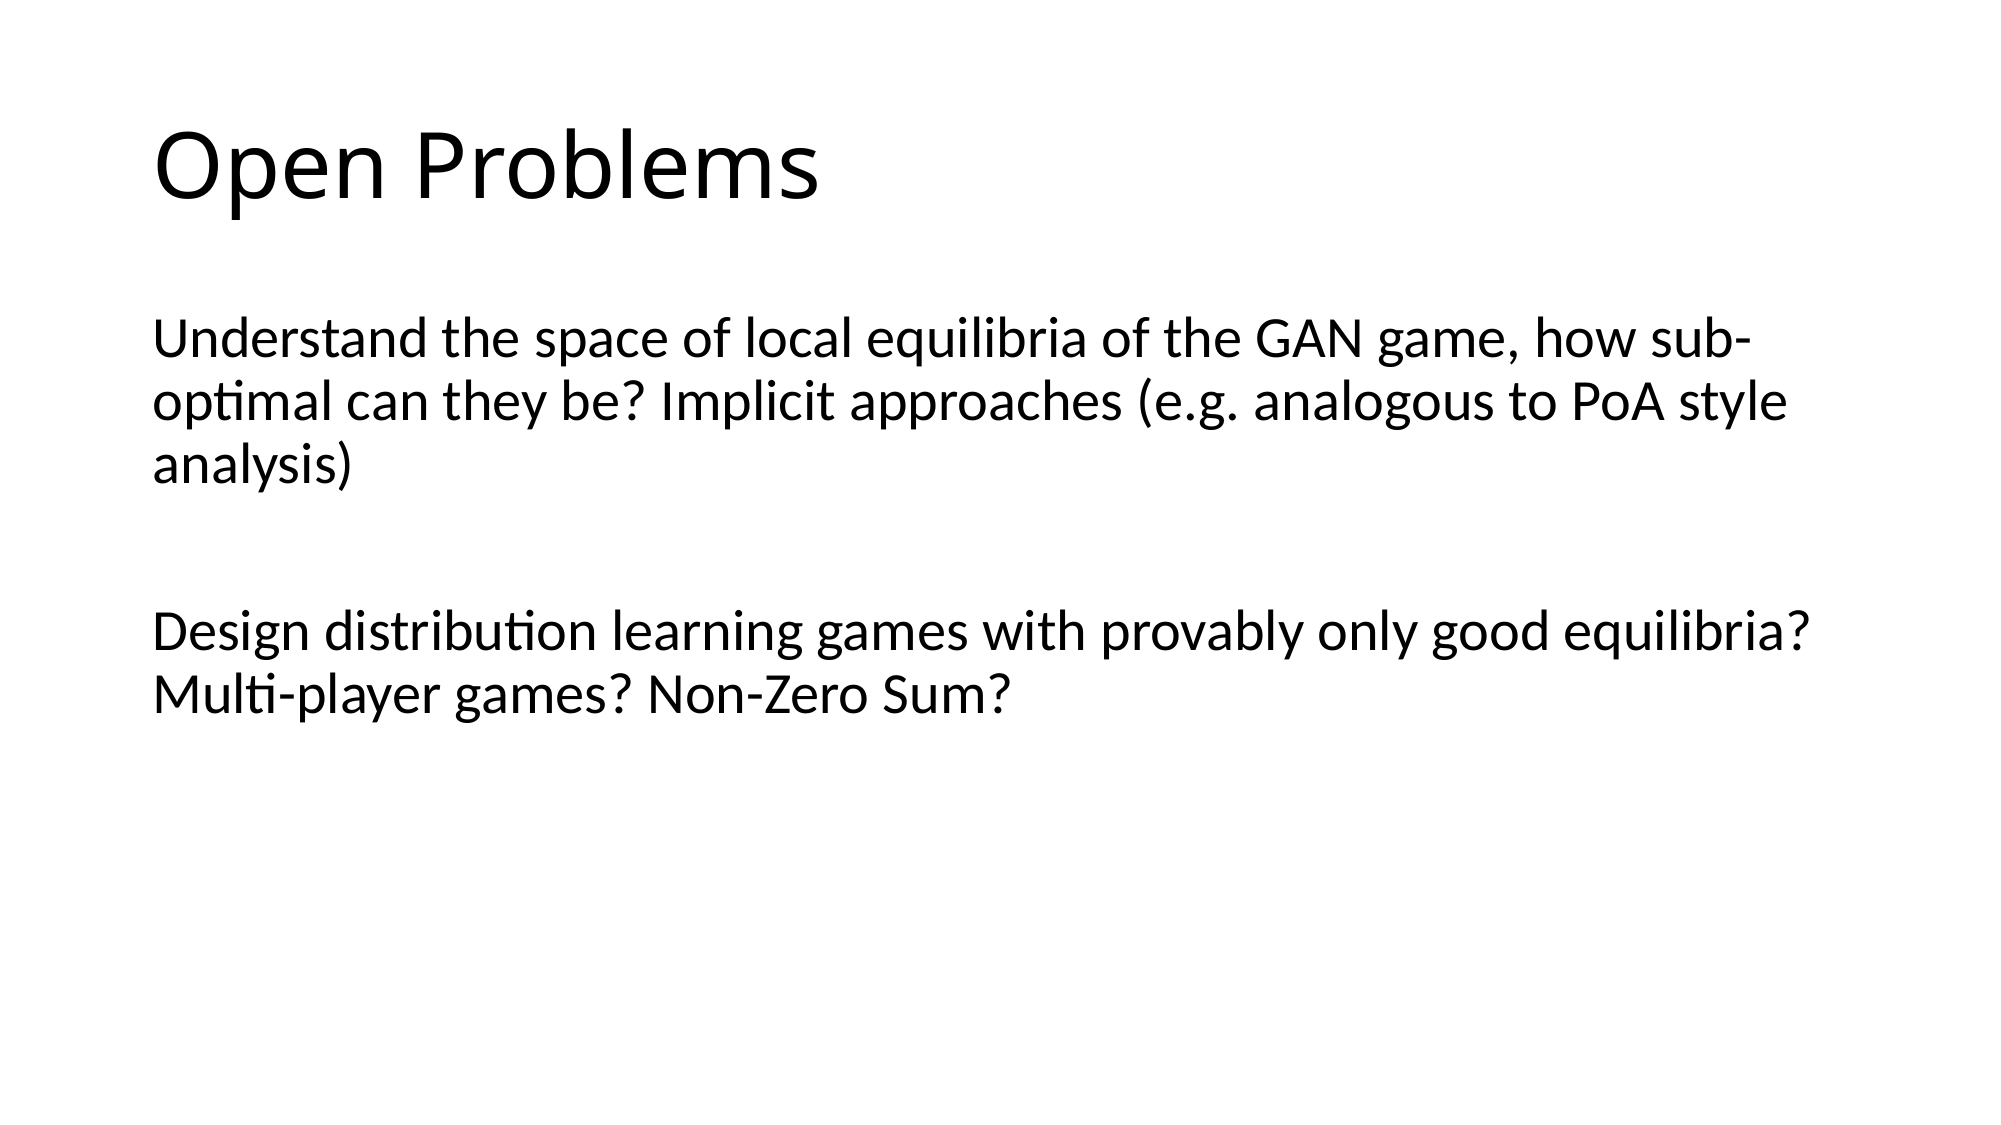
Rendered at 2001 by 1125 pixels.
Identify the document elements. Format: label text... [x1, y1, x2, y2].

list Understand the space of local equilibria of the GAN game, how sub-optimal can they be? Implicit approaches (e.g. analogous to PoA style analysis) Design distribution learning games with provably only good equilibria? Multi-player games? Non-Zero Sum? [137, 299, 1863, 1014]
title Open Problems [137, 59, 1863, 278]
